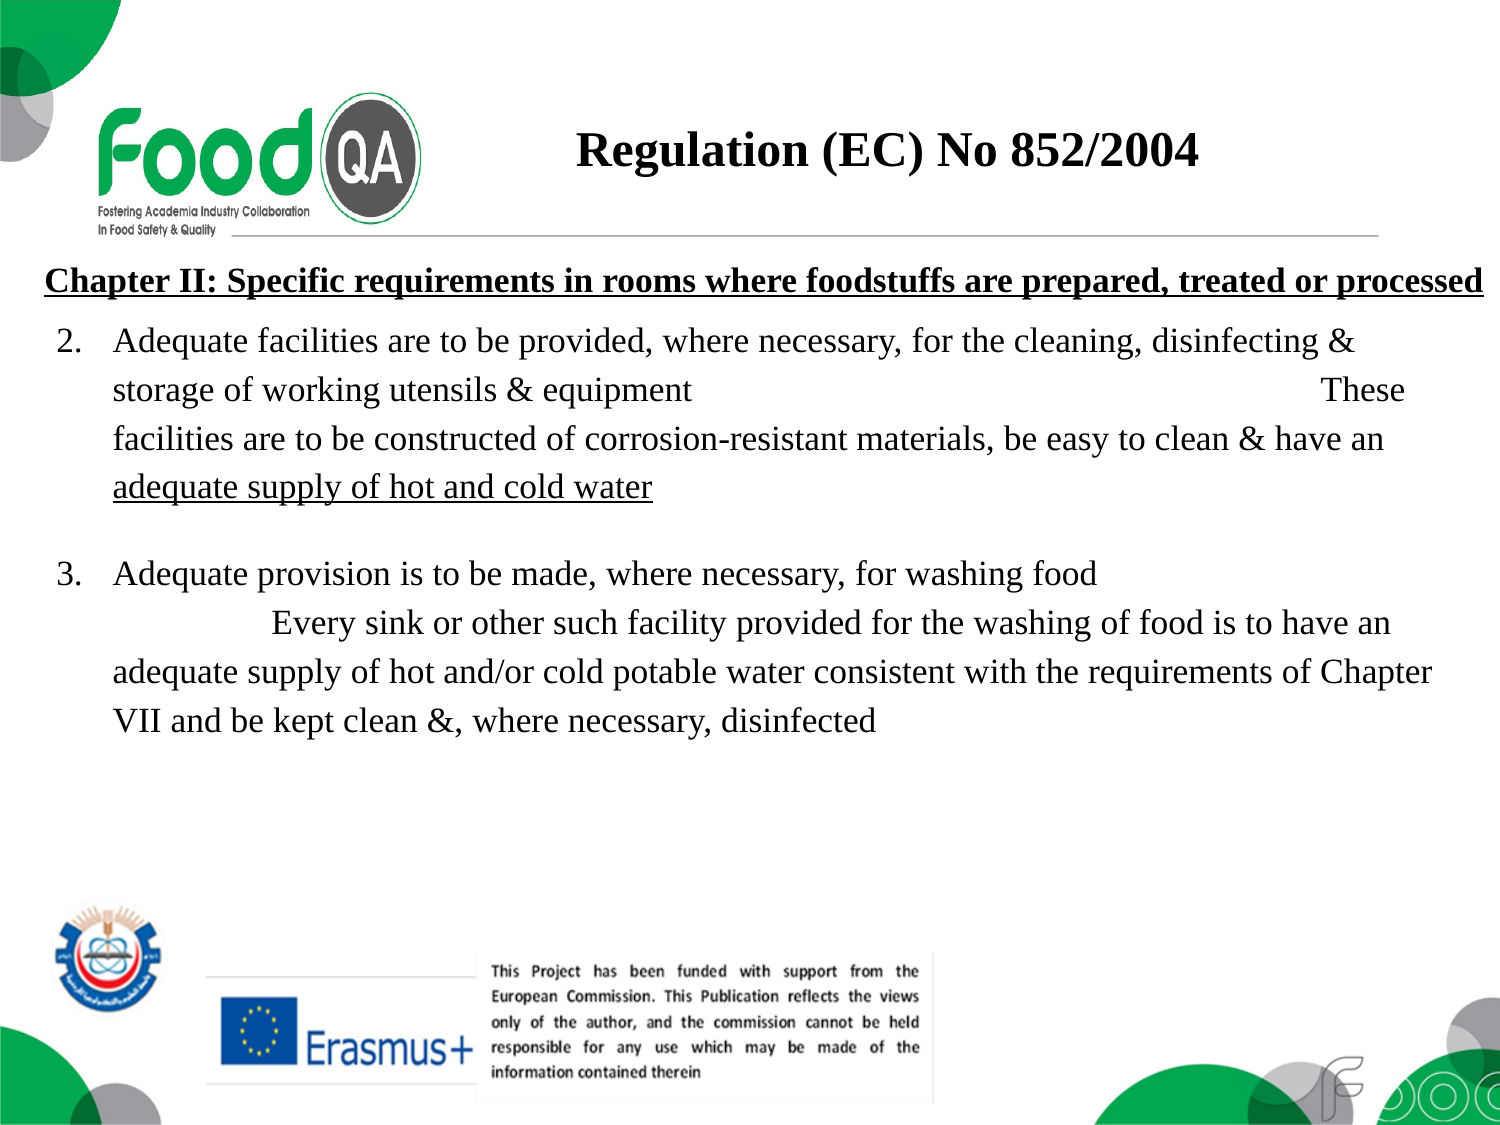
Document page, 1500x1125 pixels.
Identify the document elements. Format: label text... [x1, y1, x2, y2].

picture [0, 0, 1500, 244]
list Adequate facilities are to be provided, where necessary, for the cleaning, disinfecting & storage of working utensils & equipment These facilities are to be constructed of corrosion-resistant materials, be easy to clean & have an adequate supply of hot and cold water Adequate provision is to be made, where necessary, for washing food Every sink or other such facility provided for the washing of food is to have an adequate supply of hot and/or cold potable water consistent with the requirements of Chapter VII and be kept clean &, where necessary, disinfected [41, 308, 1471, 976]
text_box Chapter II: Specific requirements in rooms where foodstuffs are prepared, treated or processed [29, 251, 1500, 308]
picture [0, 892, 1500, 1125]
